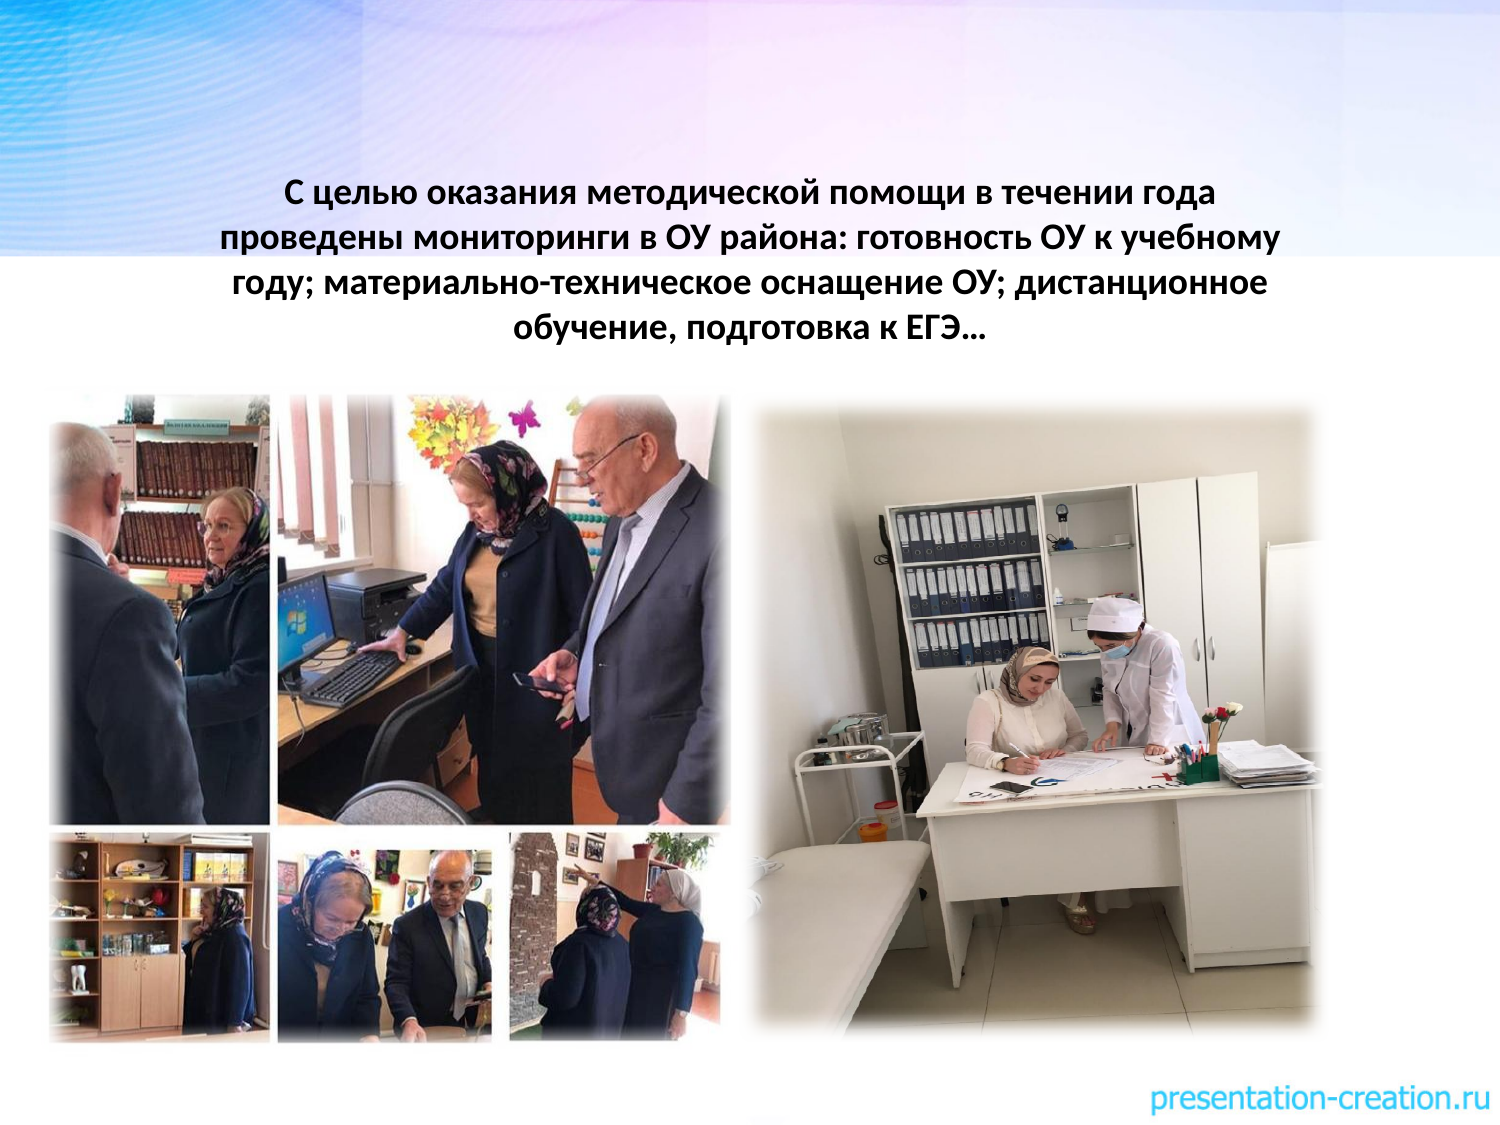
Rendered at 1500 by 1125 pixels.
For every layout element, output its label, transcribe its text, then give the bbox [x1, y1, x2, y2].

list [739, 392, 1330, 1043]
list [41, 385, 739, 1057]
picture [0, 0, 1500, 1125]
title С целью оказания методической помощи в течении года проведены мониторинги в ОУ района: готовность ОУ к учебному году; материально-техническое оснащение ОУ; дистанционное обучение, подготовка к ЕГЭ… [192, 150, 1309, 364]
